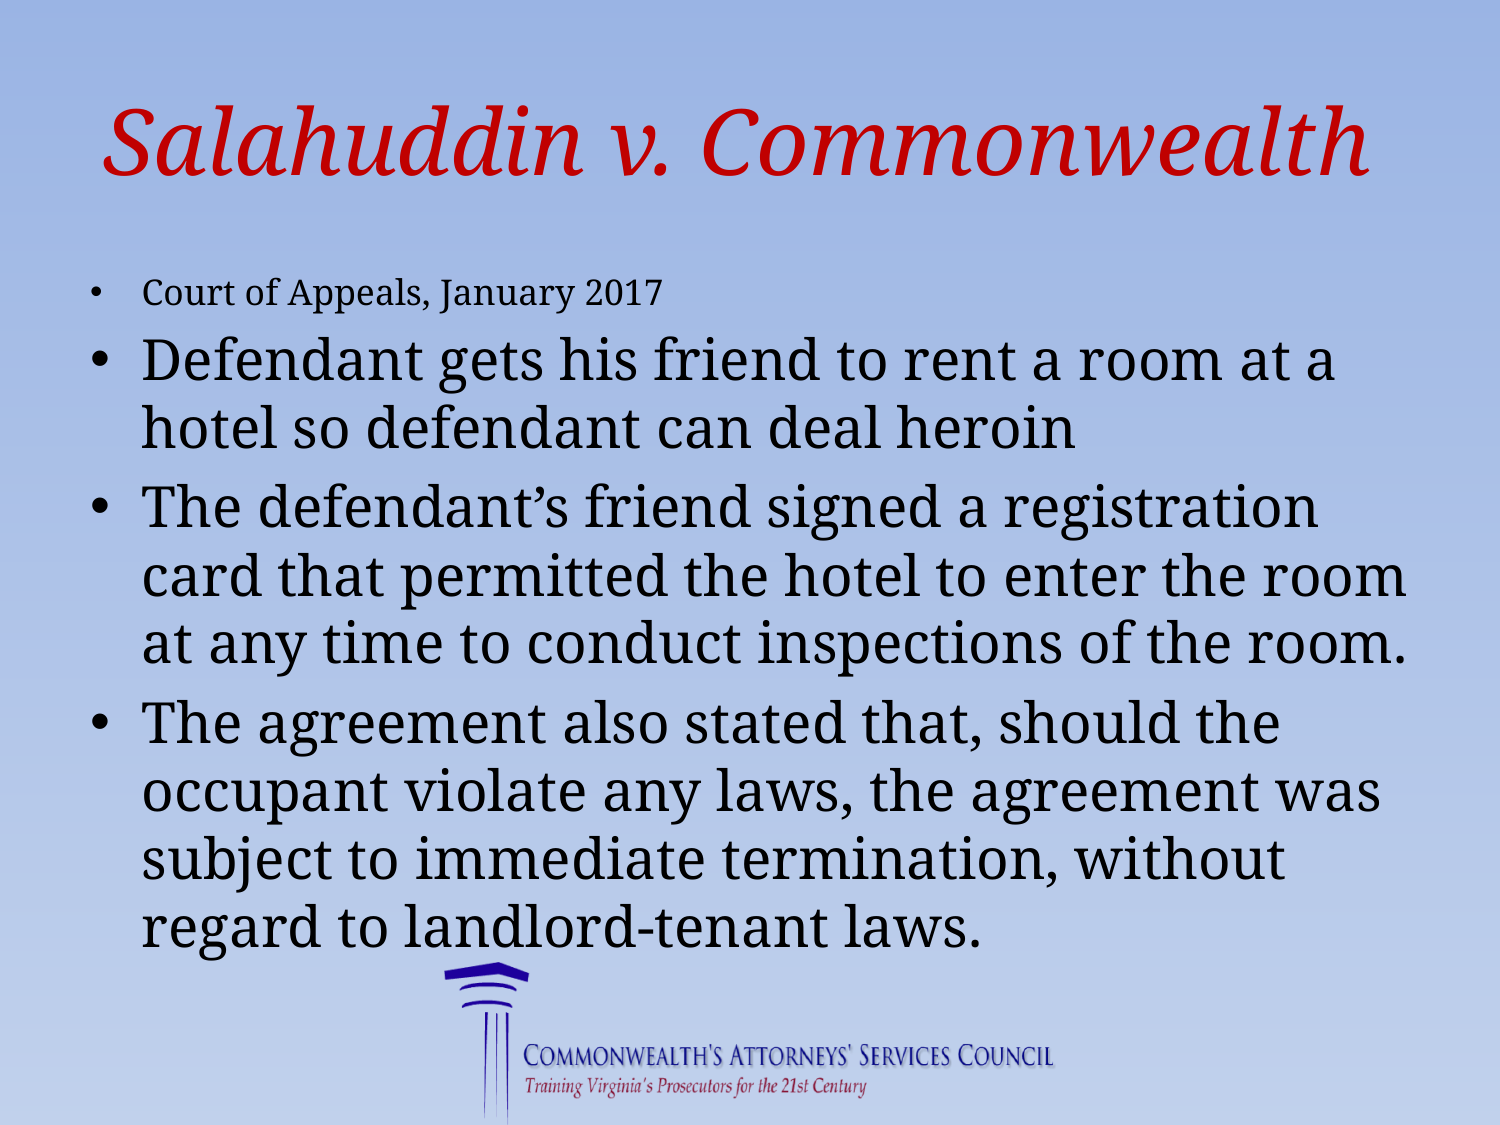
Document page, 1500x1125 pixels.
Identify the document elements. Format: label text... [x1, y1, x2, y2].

title Salahuddin v. Commonwealth [75, 45, 1425, 233]
list Court of Appeals, January 2017 Defendant gets his friend to rent a room at a hotel so defendant can deal heroin The defendant’s friend signed a registration card that permitted the hotel to enter the room at any time to conduct inspections of the room. The agreement also stated that, should the occupant violate any laws, the agreement was subject to immediate termination, without regard to landlord-tenant laws. [75, 262, 1425, 992]
picture [444, 992, 1056, 1125]
